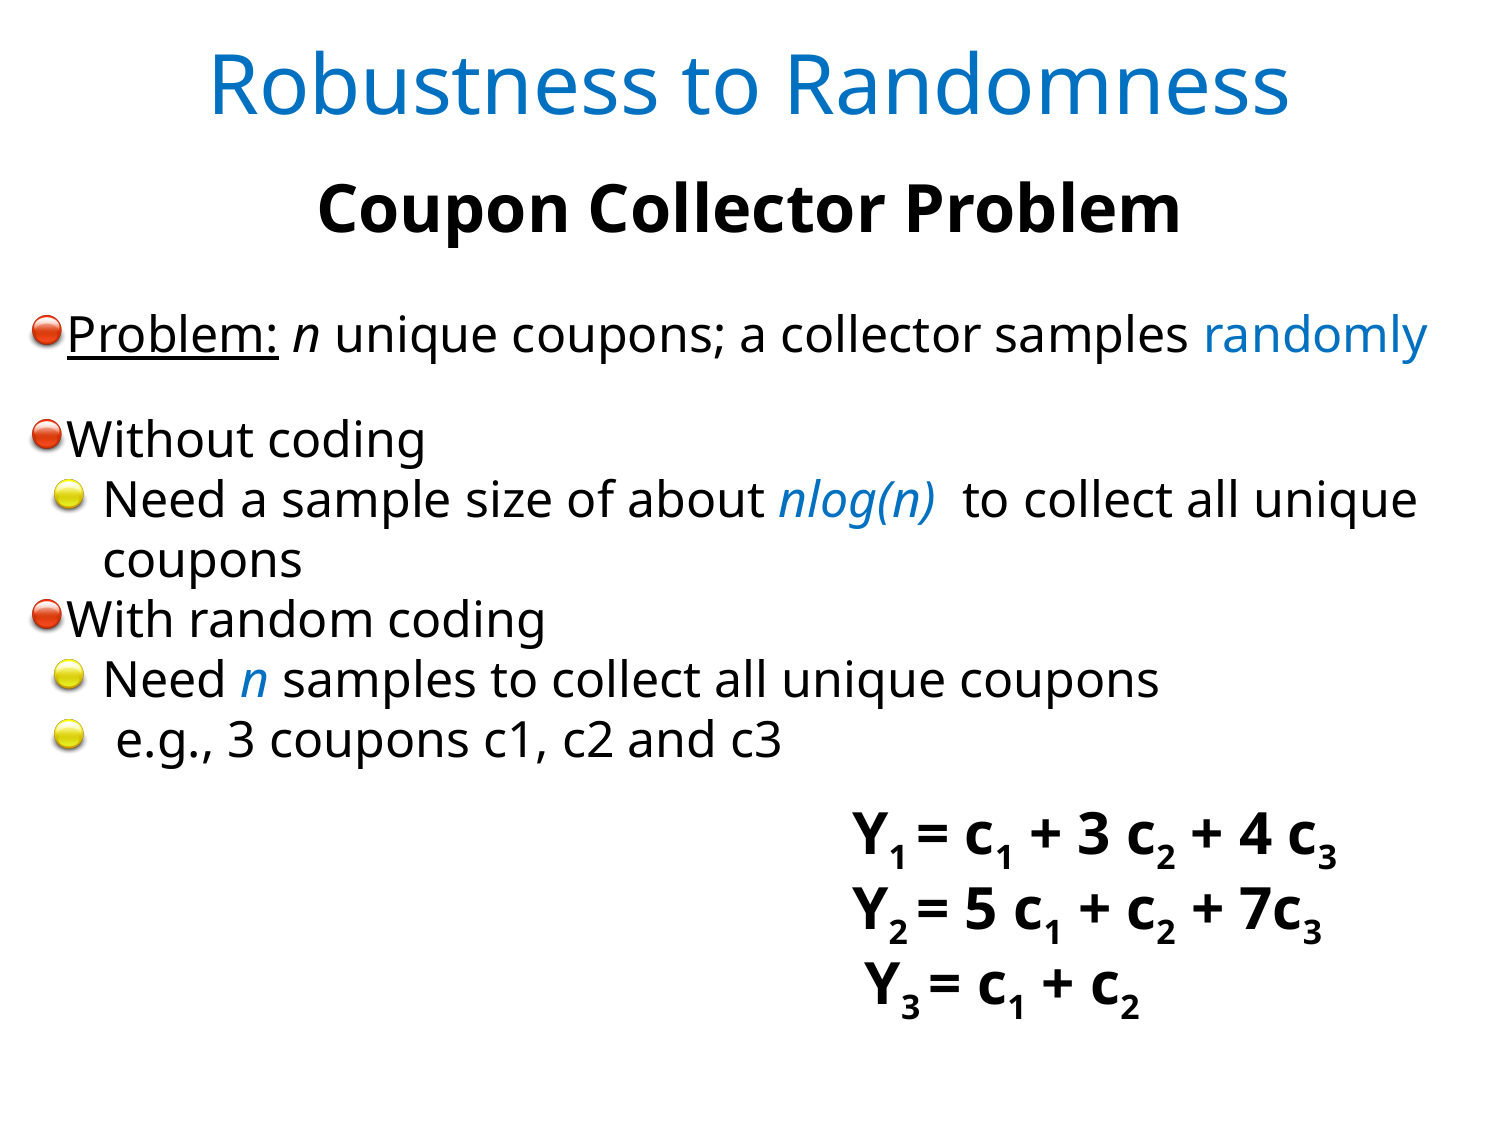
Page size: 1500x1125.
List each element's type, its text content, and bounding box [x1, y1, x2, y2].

picture [49, 479, 89, 515]
picture [49, 719, 89, 755]
picture [49, 659, 89, 695]
text_box Y3 = c1 + c2 [849, 939, 1225, 1034]
text_box Robustness to Randomness [74, 0, 1425, 175]
text_box Y2 = 5 c1 + c2 + 7c3 [837, 884, 1500, 959]
list Problem: n unique coupons; a collector samples randomly Without coding Need a sample size of about nlog(n) to collect all unique coupons With random coding Need n samples to collect all unique coupons e.g., 3 coupons c1, c2 and c3 [12, 294, 1500, 801]
title Coupon Collector Problem [74, 112, 1426, 294]
picture [27, 315, 67, 351]
picture [27, 419, 67, 455]
picture [27, 599, 67, 635]
text_box Y1 = c1 + 3 c2 + 4 c3 [837, 789, 1500, 884]
